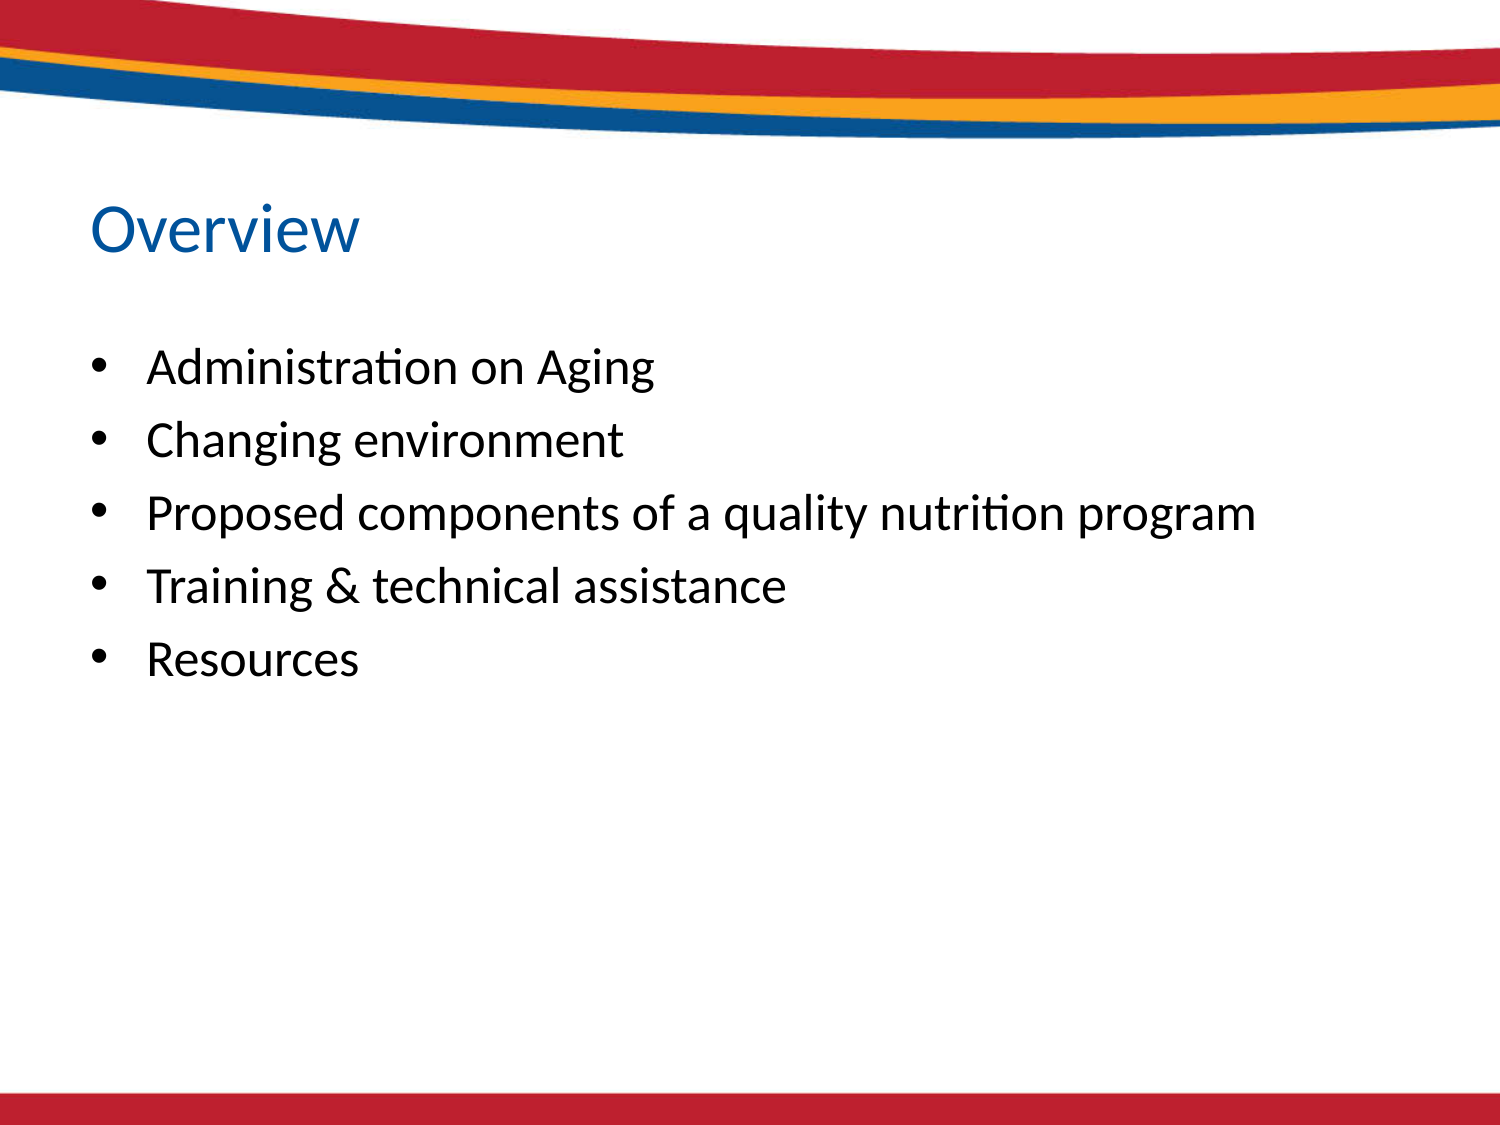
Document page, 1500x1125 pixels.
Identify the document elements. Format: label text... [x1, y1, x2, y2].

picture [0, 0, 1500, 1125]
list Administration on Aging Changing environment Proposed components of a quality nutrition program Training & technical assistance Resources [75, 325, 1425, 1005]
title Overview [75, 174, 1425, 275]
